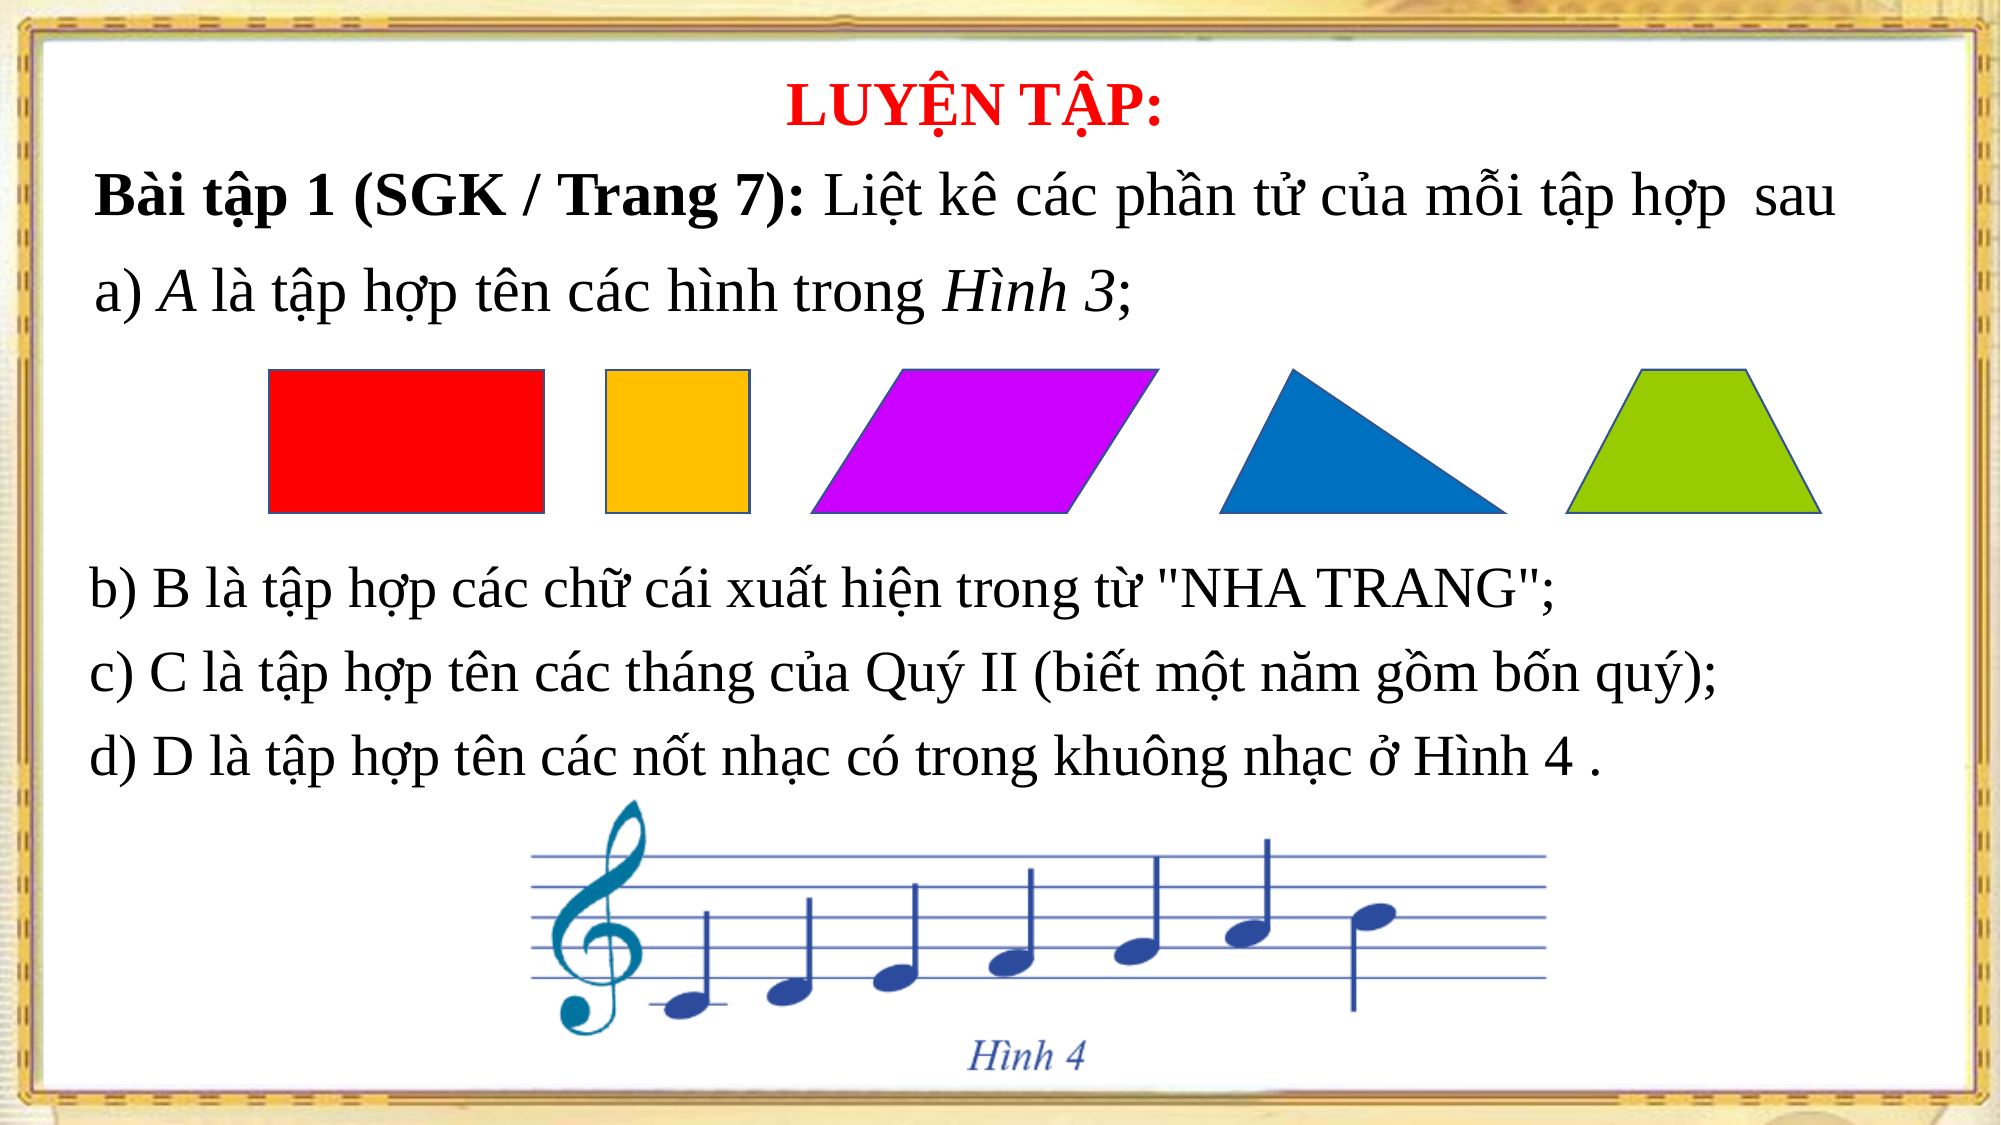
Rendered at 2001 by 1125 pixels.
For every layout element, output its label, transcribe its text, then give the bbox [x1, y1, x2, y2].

text_box [1565, 368, 1823, 514]
text_box Bài tập 1 (SGK / Trang 7): Liệt kê các phần tử của mỗi tập hợp sau a) A là tập hợp tên các hình trong Hình 3; [92, 150, 1909, 325]
text_box [268, 369, 545, 514]
text_box b) B là tập hợp các chữ cái xuất hiện trong từ "NHA TRANG"; c) C là tập hợp tên các tháng của Quý II (biết một năm gồm bốn quý); d) D là tập hợp tên các nốt nhạc có trong khuông nhạc ở Hình 4 . [74, 527, 1892, 795]
text_box [605, 369, 751, 514]
text_box [1218, 368, 1508, 514]
text_box LUYỆN TẬP: [751, 34, 1247, 149]
text_box [810, 368, 1160, 514]
picture [0, 0, 2001, 1125]
